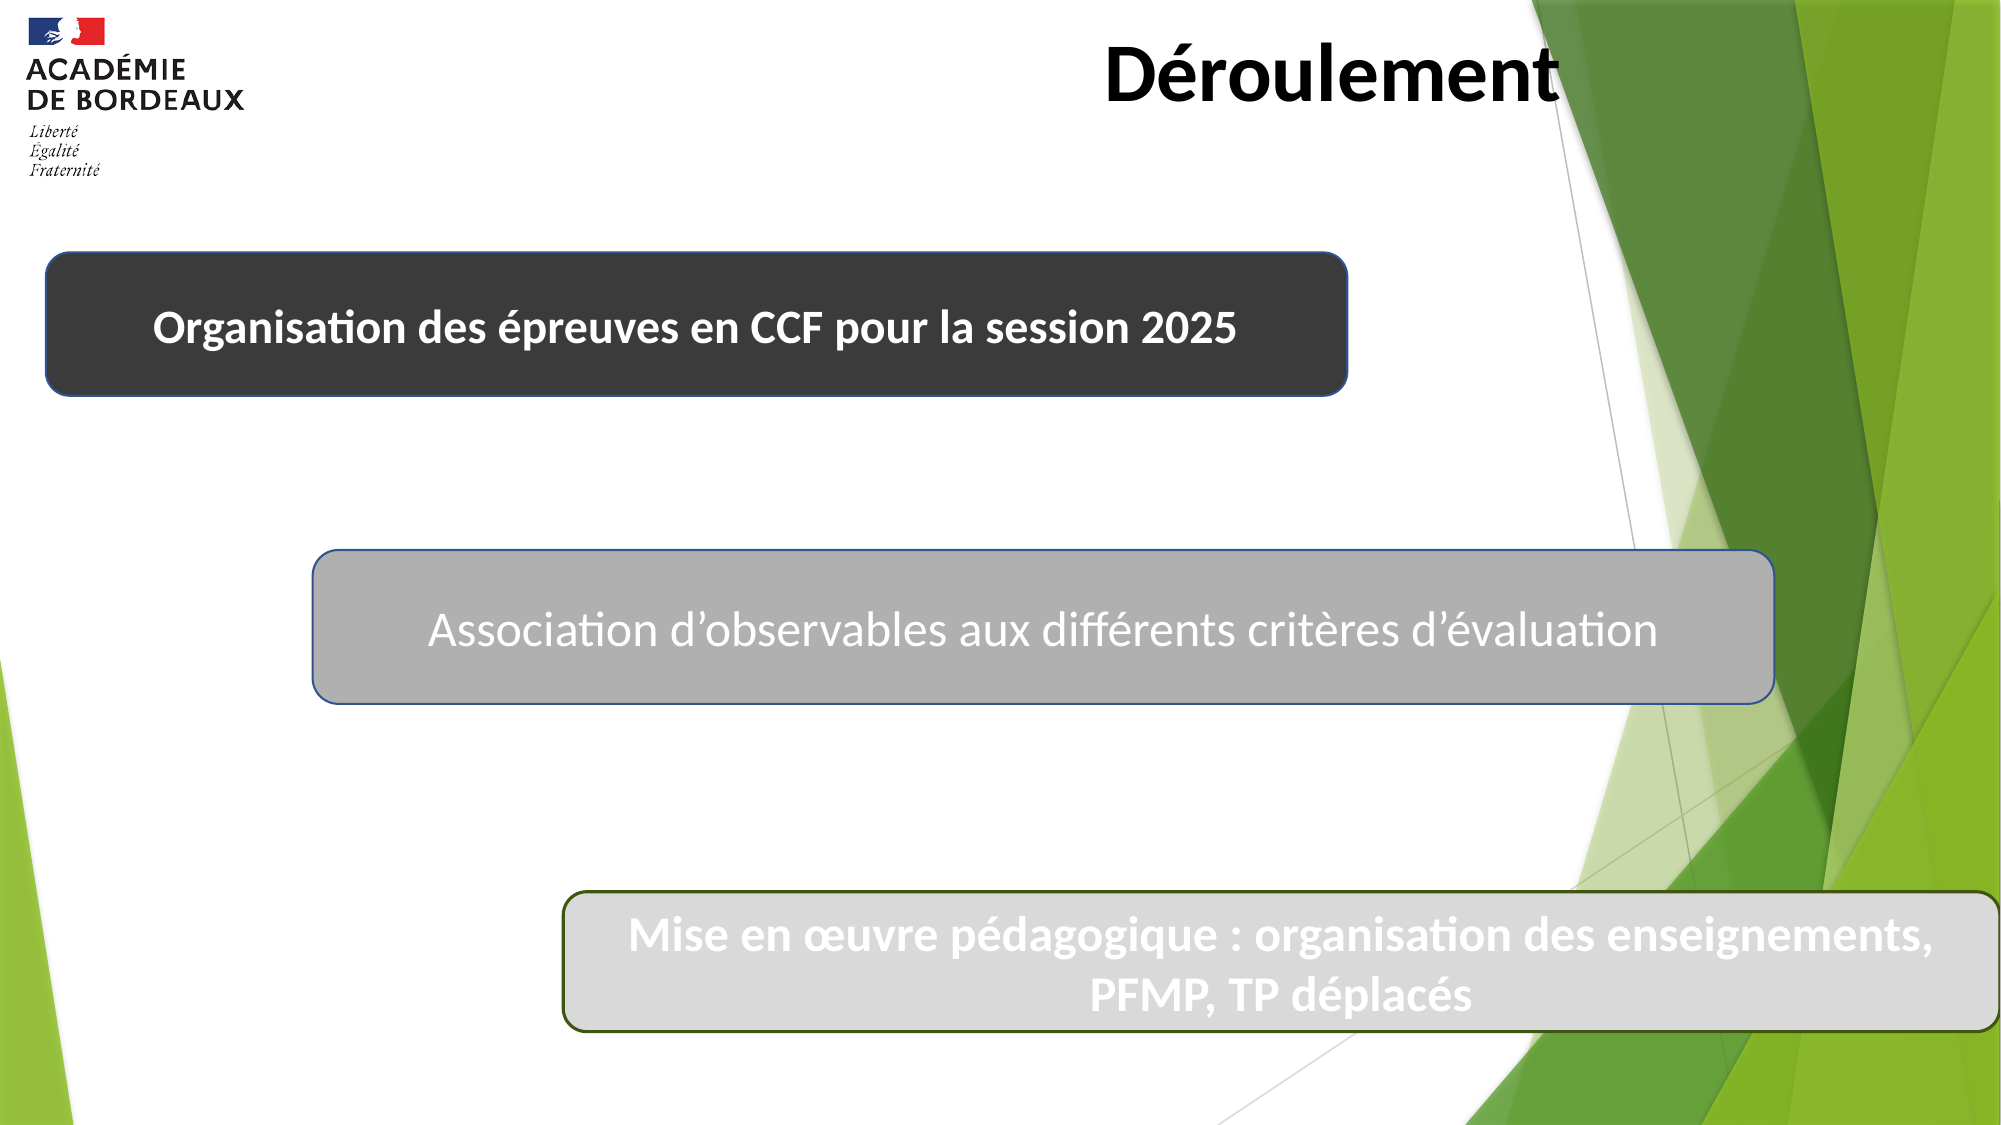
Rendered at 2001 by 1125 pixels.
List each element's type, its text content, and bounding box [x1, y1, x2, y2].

text_box Mise en œuvre pédagogique : organisation des enseignements, PFMP, TP déplacés [561, 890, 2000, 1034]
text_box Association d’observables aux différents critères d’évaluation [312, 549, 1775, 704]
text_box [418, 61, 1880, 215]
text_box Organisation des épreuves en CCF pour la session 2025 [45, 252, 1348, 396]
text_box Déroulement [830, 10, 1836, 126]
picture [0, 2, 283, 213]
